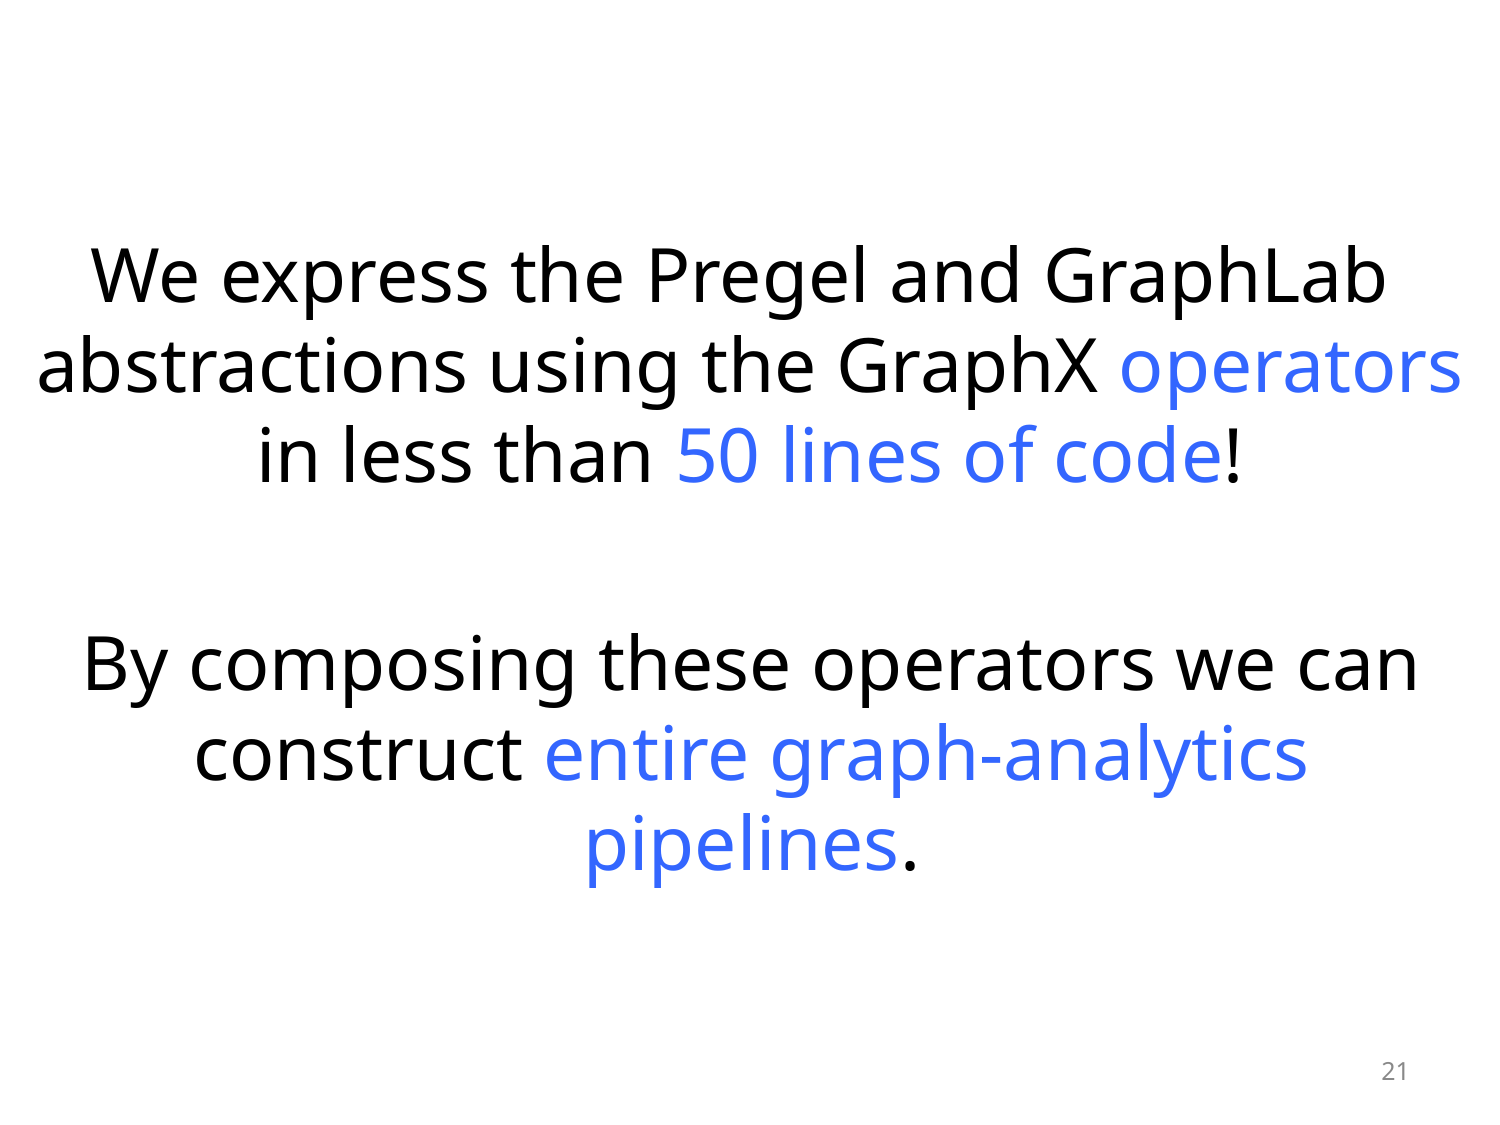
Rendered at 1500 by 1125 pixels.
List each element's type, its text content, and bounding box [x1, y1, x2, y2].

title We express the Pregel and GraphLab abstractions using the GraphX operators in less than 50 lines of code! [0, 199, 1500, 526]
text_box By composing these operators we can construct entire graph-analytics pipelines. [1, 587, 1500, 913]
slide_number 21 [1074, 1042, 1425, 1103]
